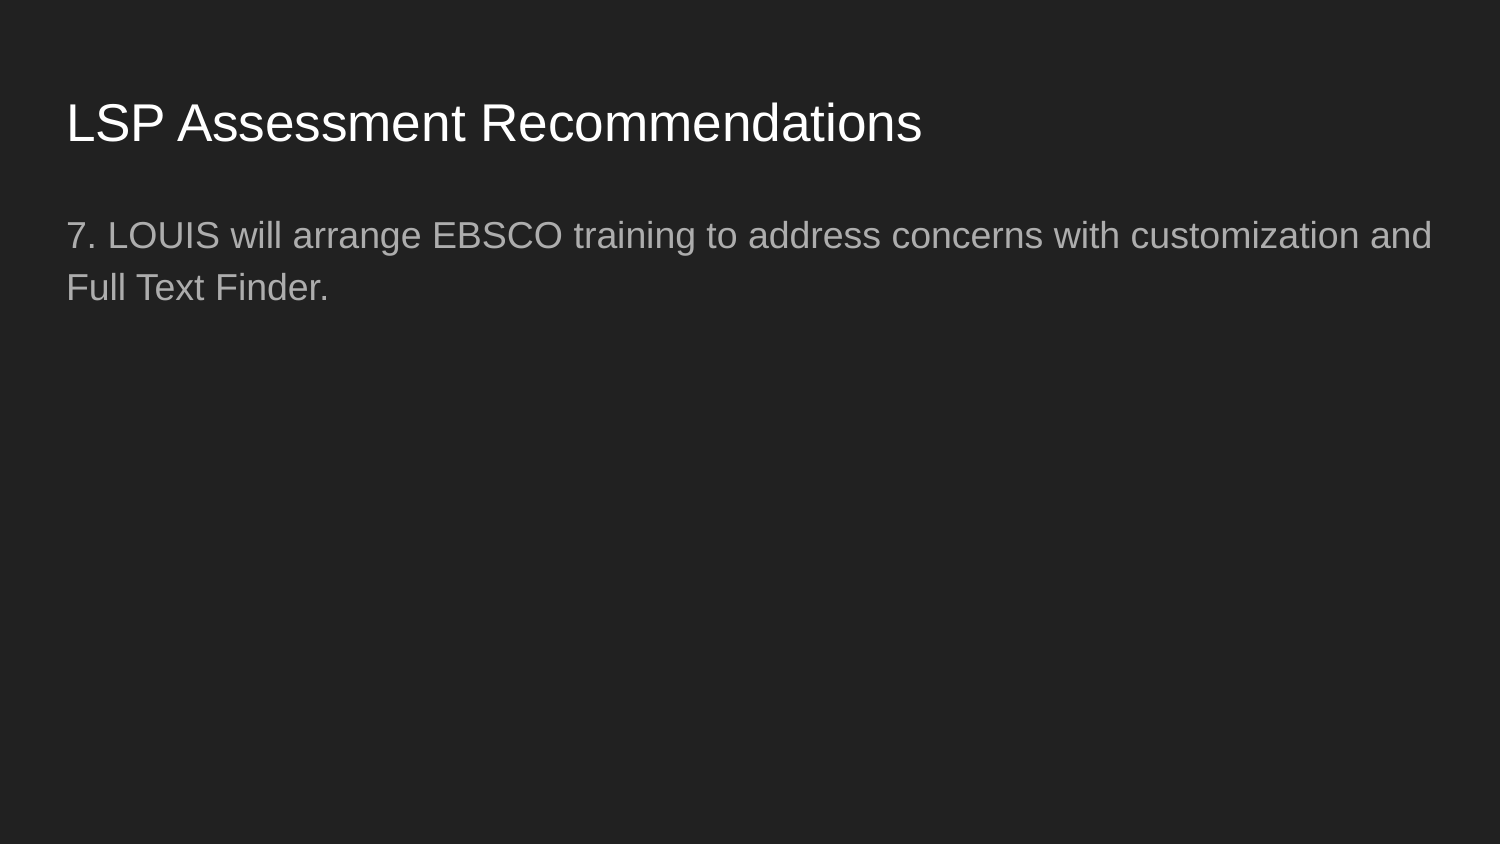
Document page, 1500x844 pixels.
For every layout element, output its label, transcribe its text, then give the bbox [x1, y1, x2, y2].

list 7. LOUIS will arrange EBSCO training to address concerns with customization and Full Text Finder. [51, 189, 1449, 750]
title LSP Assessment Recommendations [51, 72, 1449, 167]
